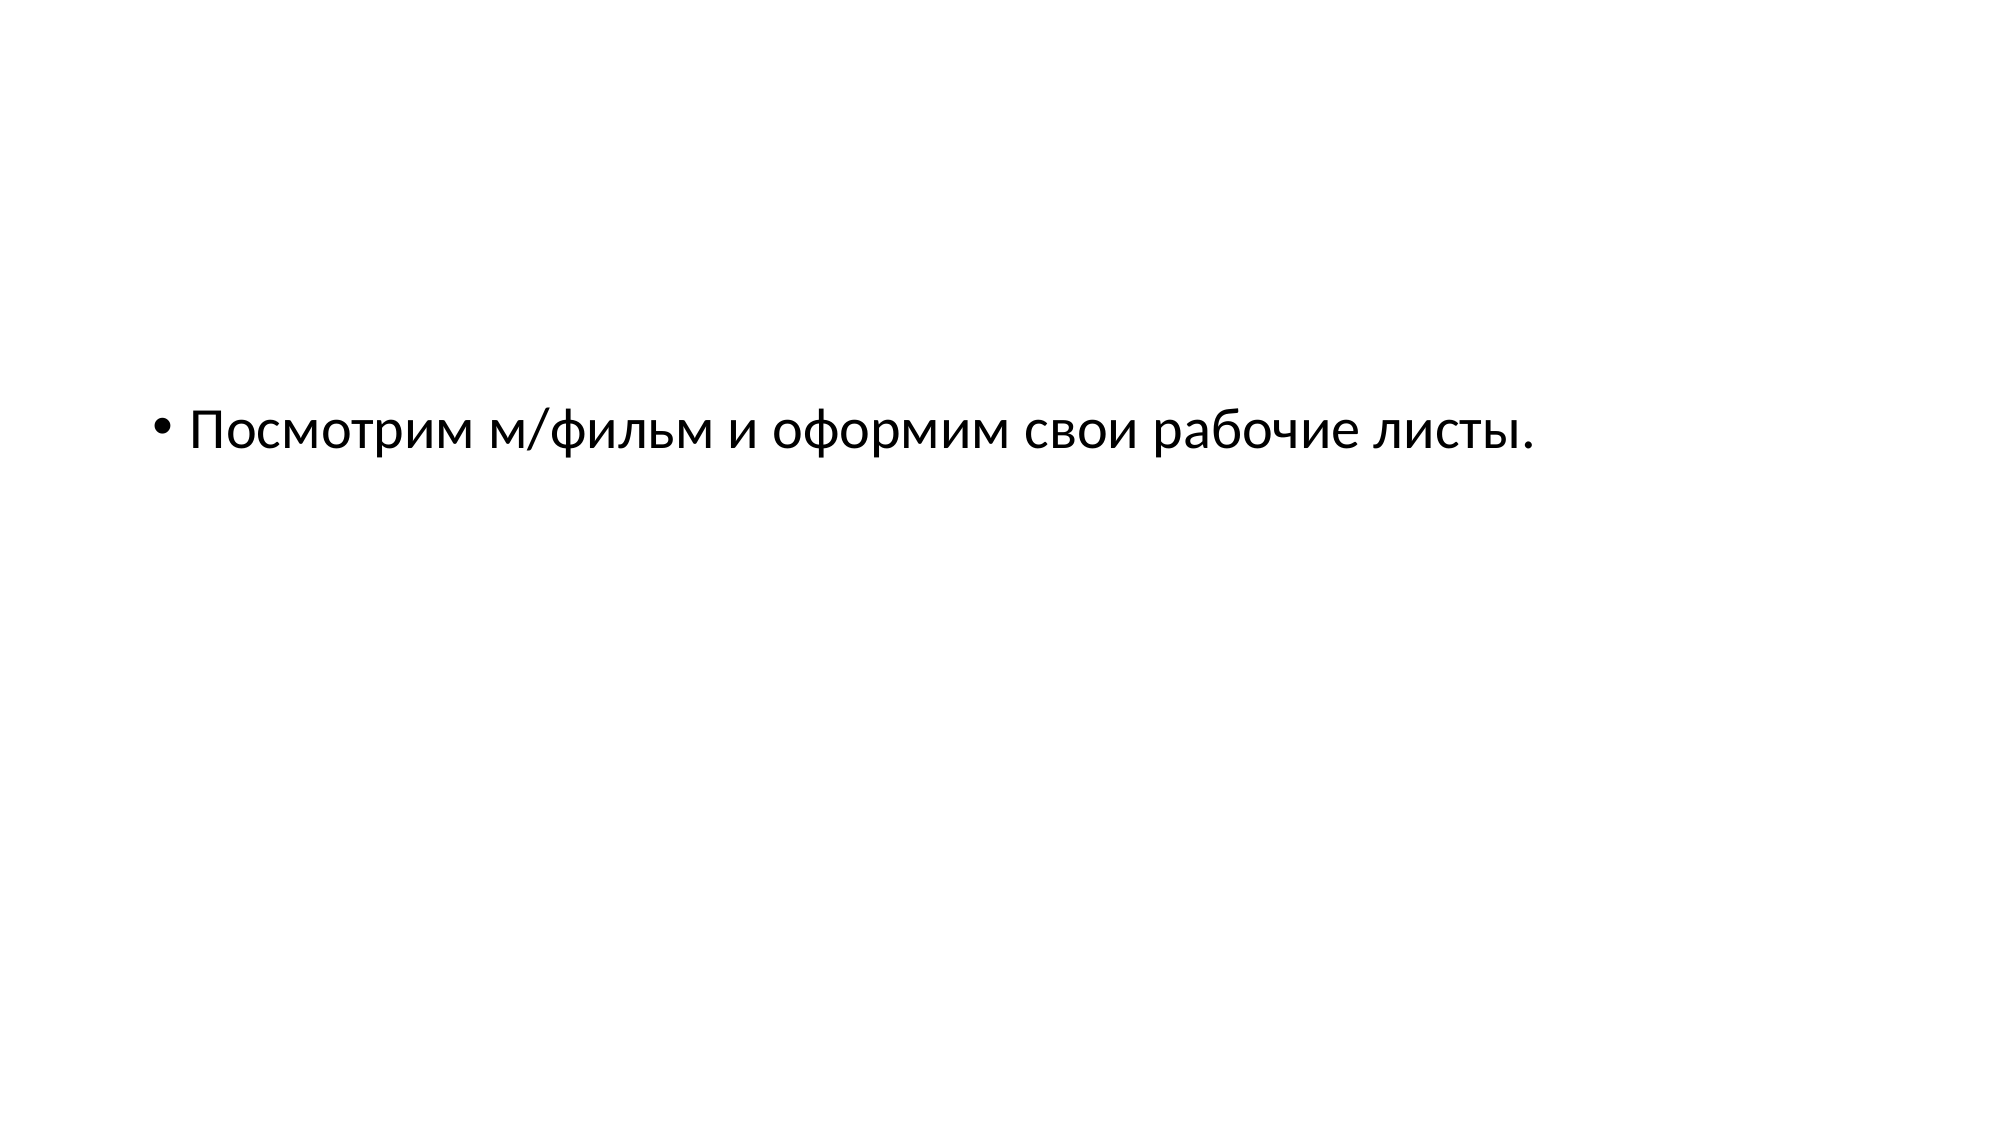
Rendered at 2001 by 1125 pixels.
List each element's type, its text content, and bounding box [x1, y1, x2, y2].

list Посмотрим м/фильм и оформим свои рабочие листы. [137, 299, 1863, 1014]
